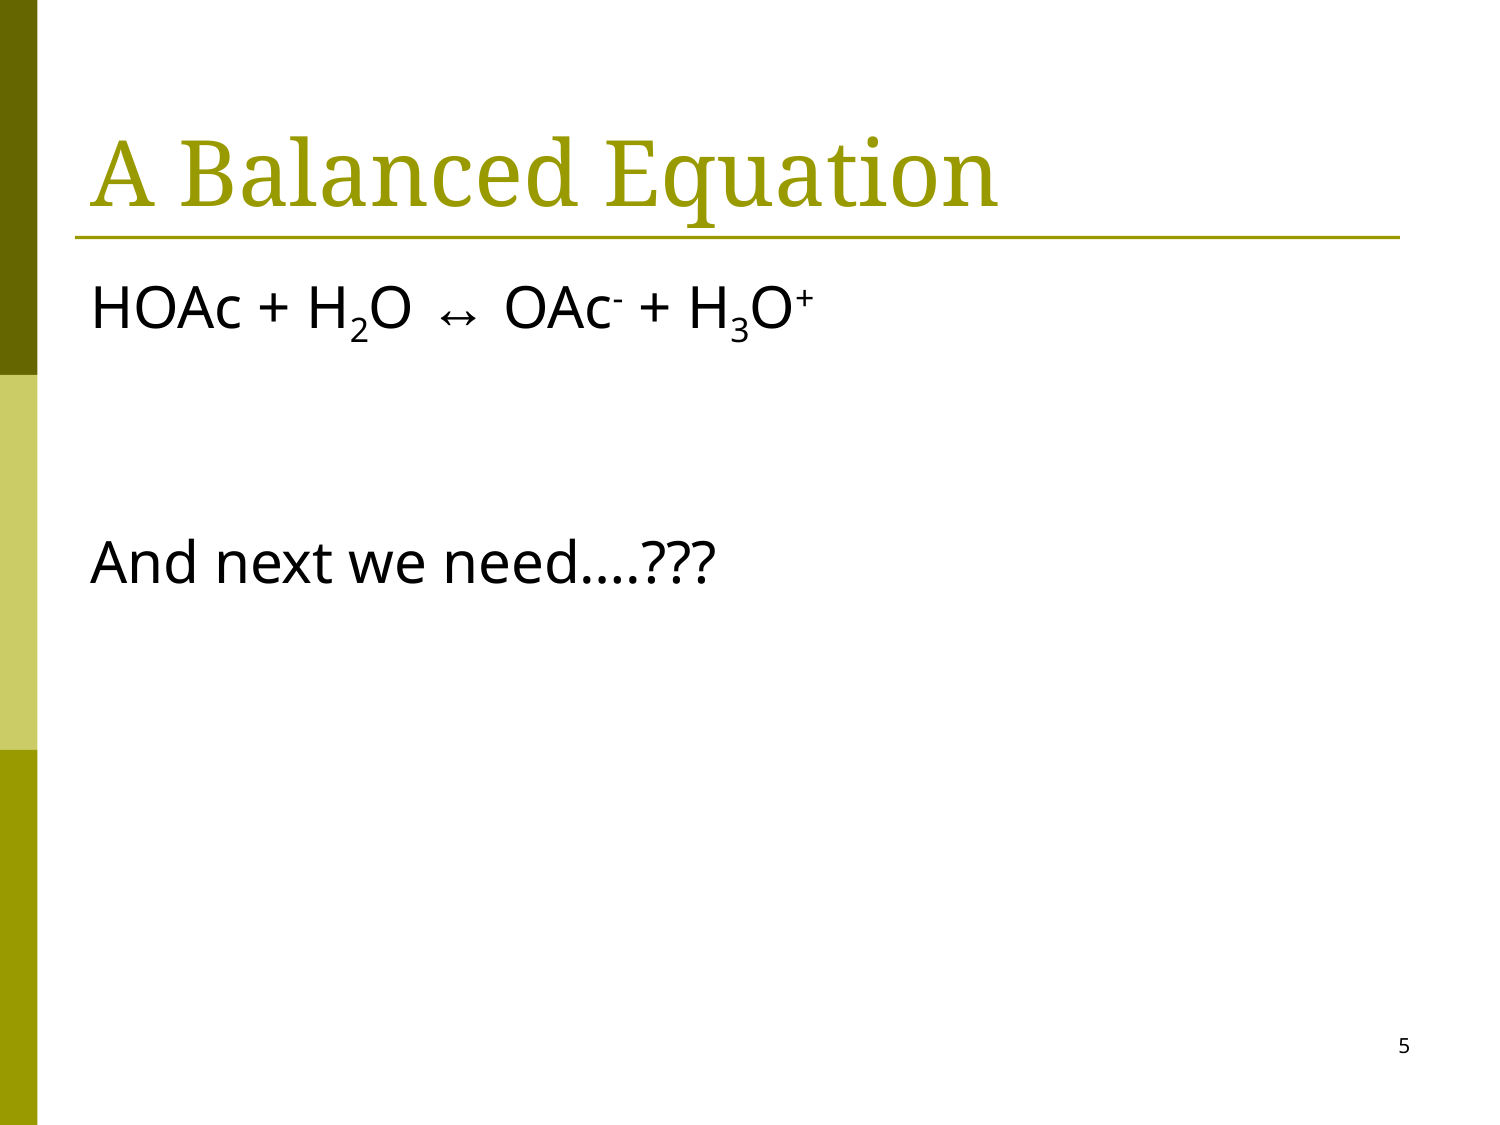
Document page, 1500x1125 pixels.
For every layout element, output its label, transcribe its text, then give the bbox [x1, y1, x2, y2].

title A Balanced Equation [75, 45, 1425, 233]
list HOAc + H2O ↔ OAc- + H3O+ And next we need….??? [75, 262, 1425, 1006]
slide_number 5 [1074, 1025, 1425, 1100]
